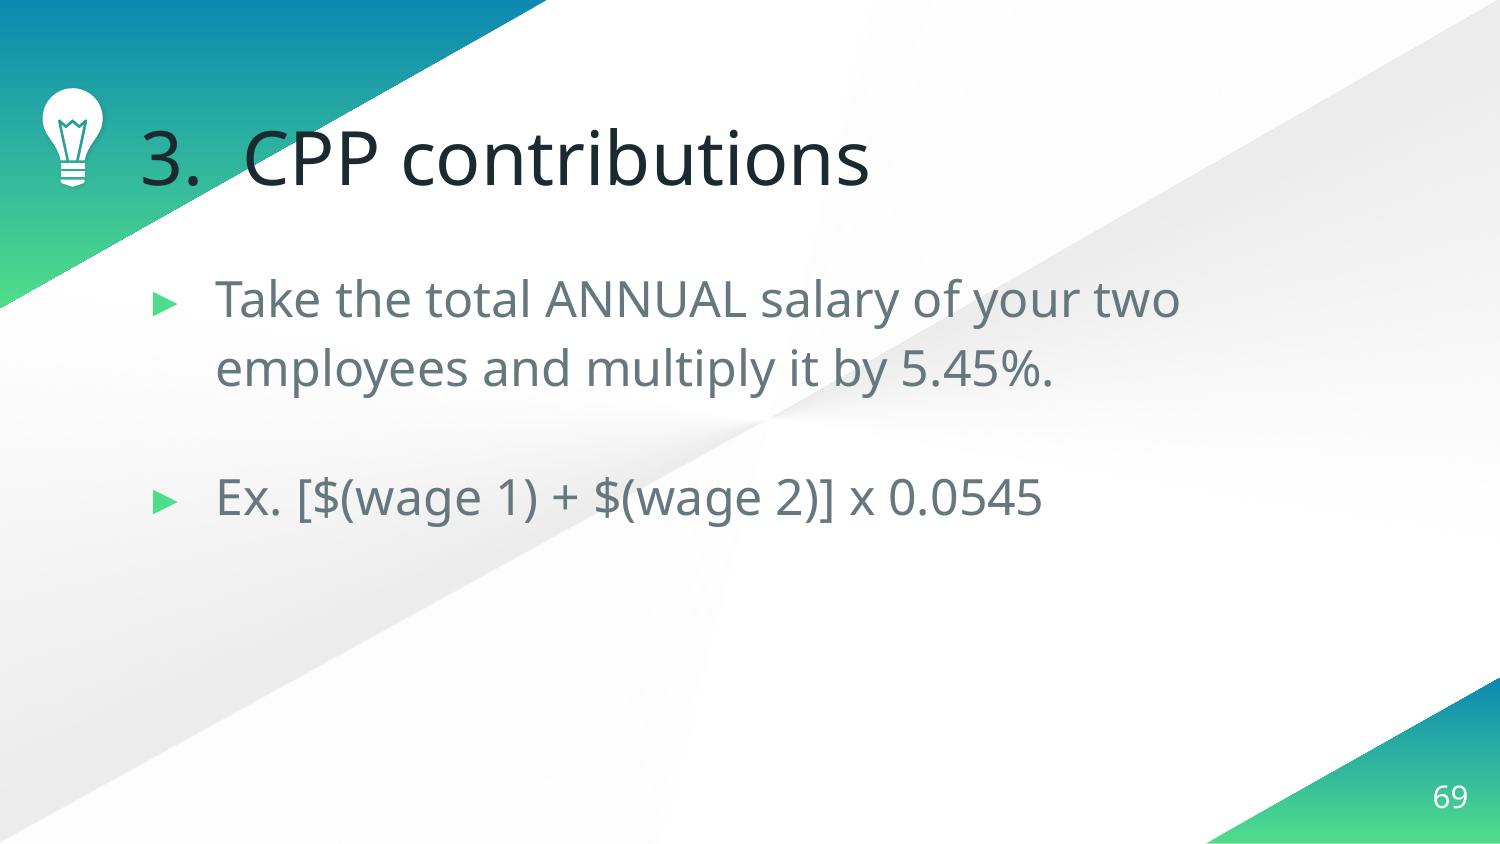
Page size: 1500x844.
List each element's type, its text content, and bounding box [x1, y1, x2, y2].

title 3. CPP contributions [140, 137, 1361, 203]
text_box 2 [0, 0, 1500, 844]
list Take the total ANNUAL salary of your two employees and multiply it by 5.45%. Ex. [$(wage 1) + $(wage 2)] x 0.0545 [140, 258, 1361, 720]
slide_number 69 [1378, 766, 1469, 832]
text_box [42, 88, 104, 187]
